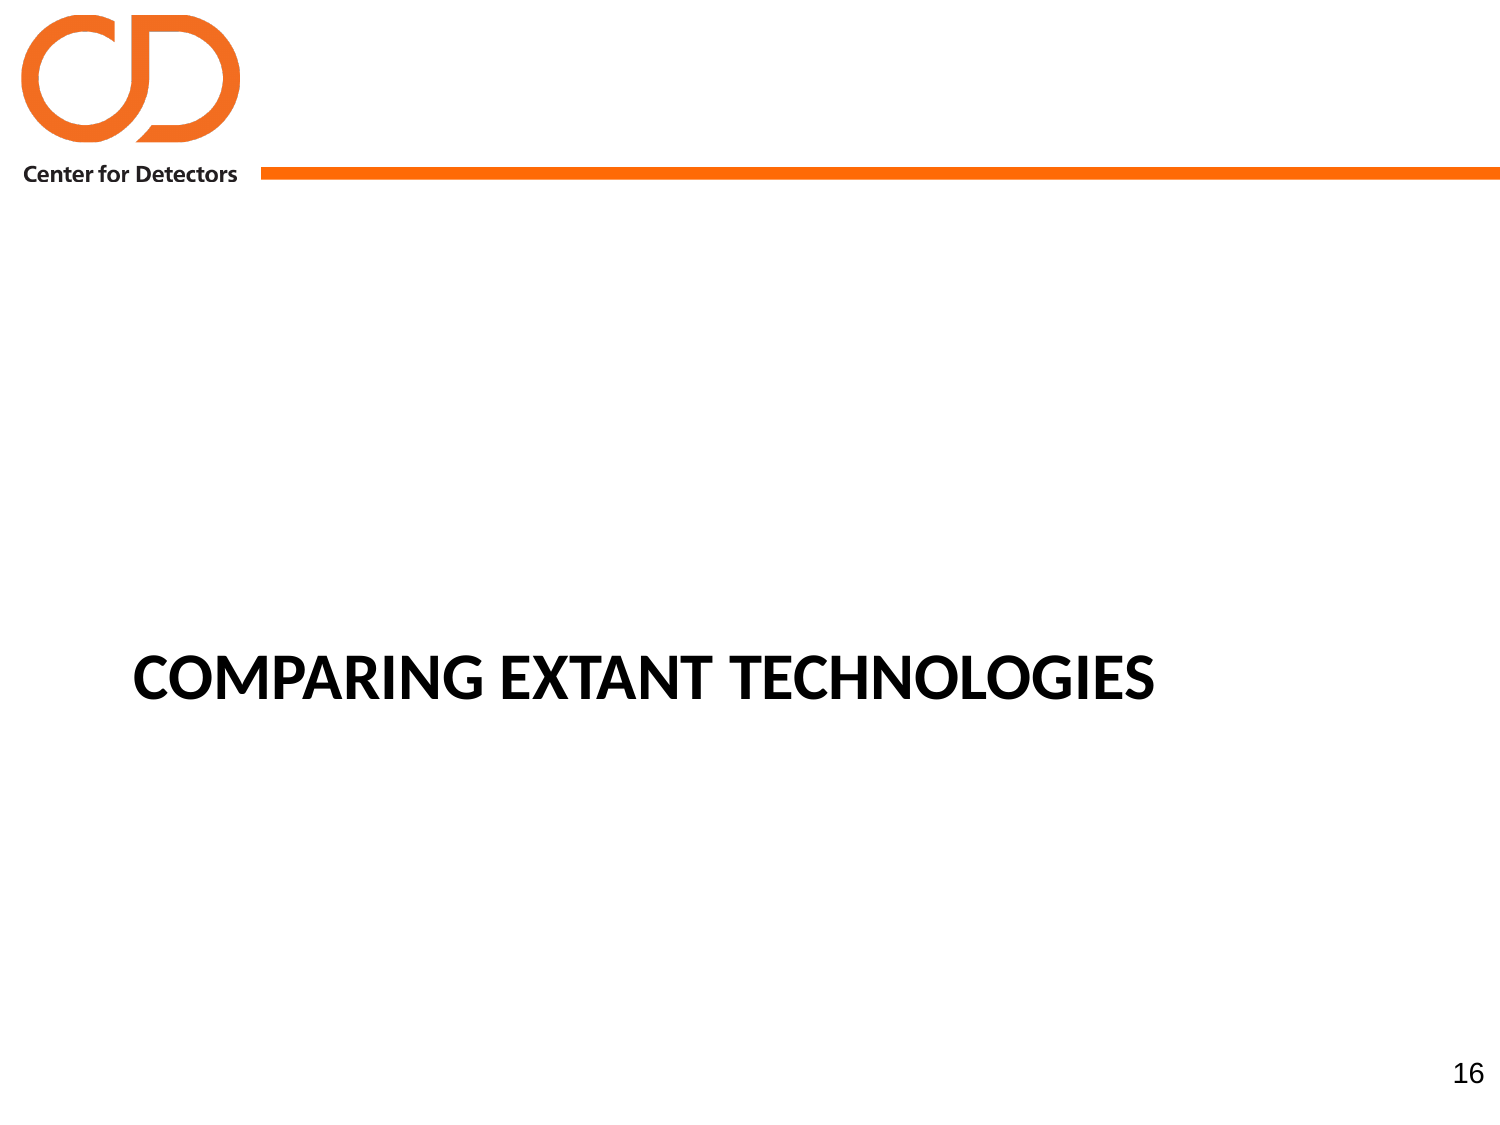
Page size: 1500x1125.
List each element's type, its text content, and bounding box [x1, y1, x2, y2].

title Comparing Extant technologies [118, 624, 1251, 731]
picture [21, 15, 240, 182]
slide_number 16 [1149, 1046, 1500, 1125]
